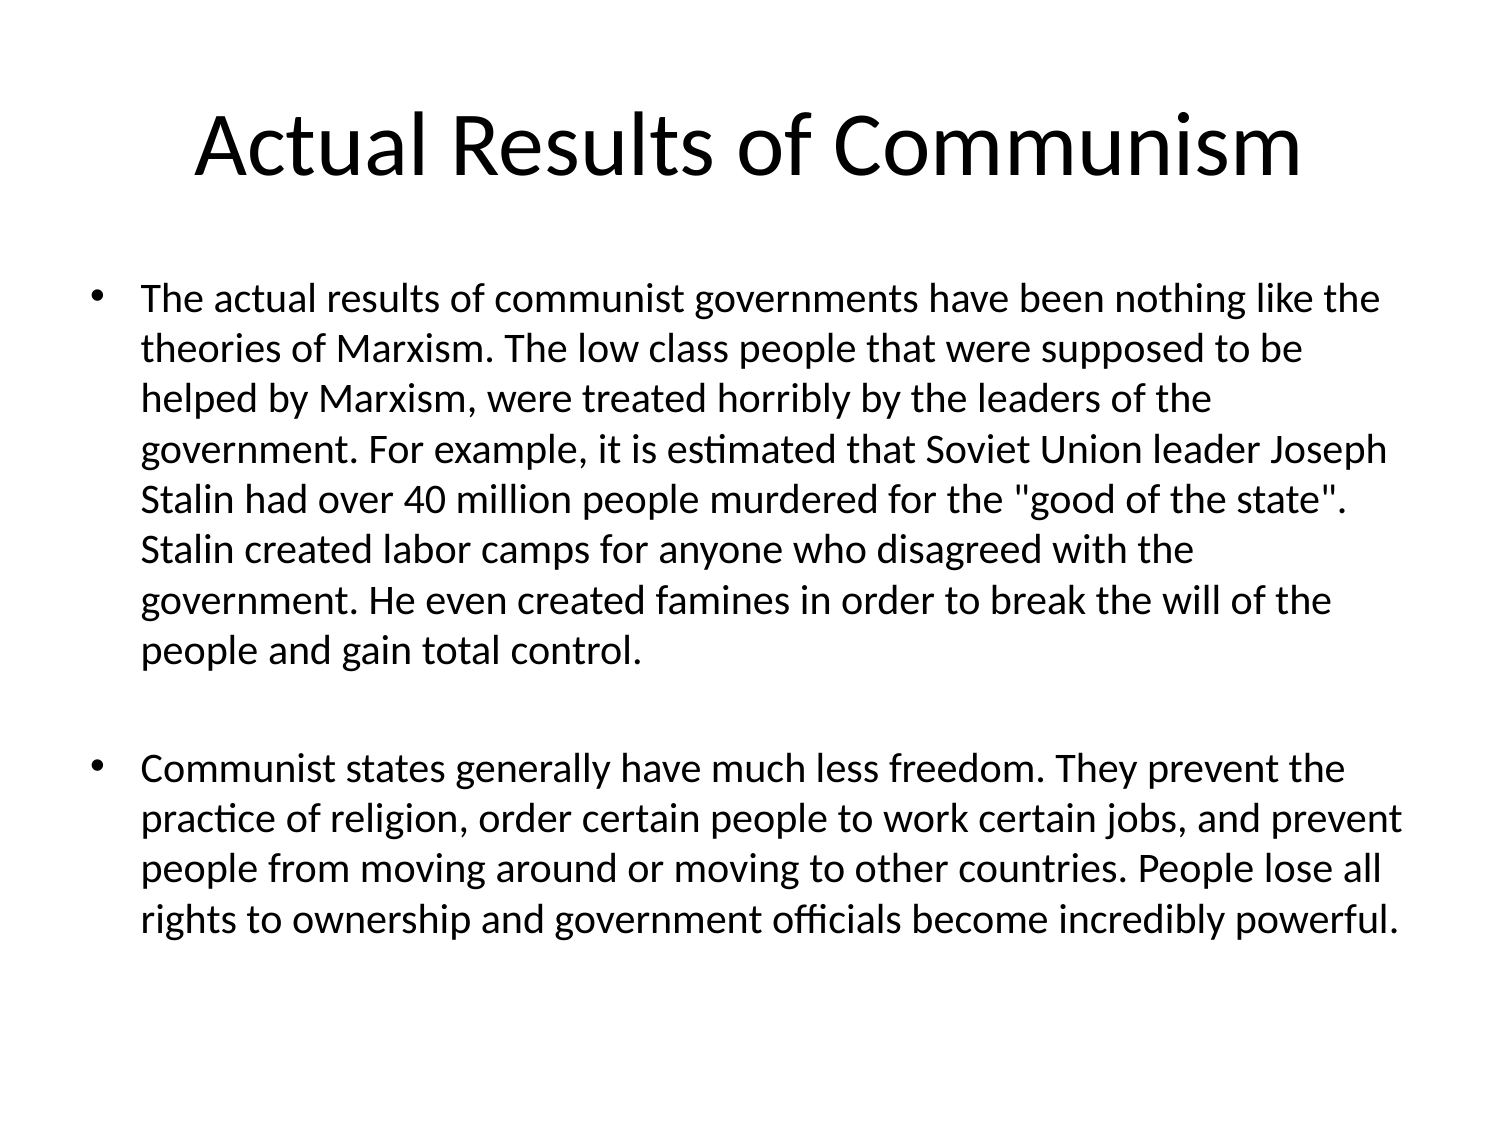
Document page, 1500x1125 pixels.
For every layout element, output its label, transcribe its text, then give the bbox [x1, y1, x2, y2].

list The actual results of communist governments have been nothing like the theories of Marxism. The low class people that were supposed to be helped by Marxism, were treated horribly by the leaders of the government. For example, it is estimated that Soviet Union leader Joseph Stalin had over 40 million people murdered for the "good of the state". Stalin created labor camps for anyone who disagreed with the government. He even created famines in order to break the will of the people and gain total control. Communist states generally have much less freedom. They prevent the practice of religion, order certain people to work certain jobs, and prevent people from moving around or moving to other countries. People lose all rights to ownership and government officials become incredibly powerful. [75, 262, 1425, 1005]
title Actual Results of Communism [75, 45, 1425, 233]
